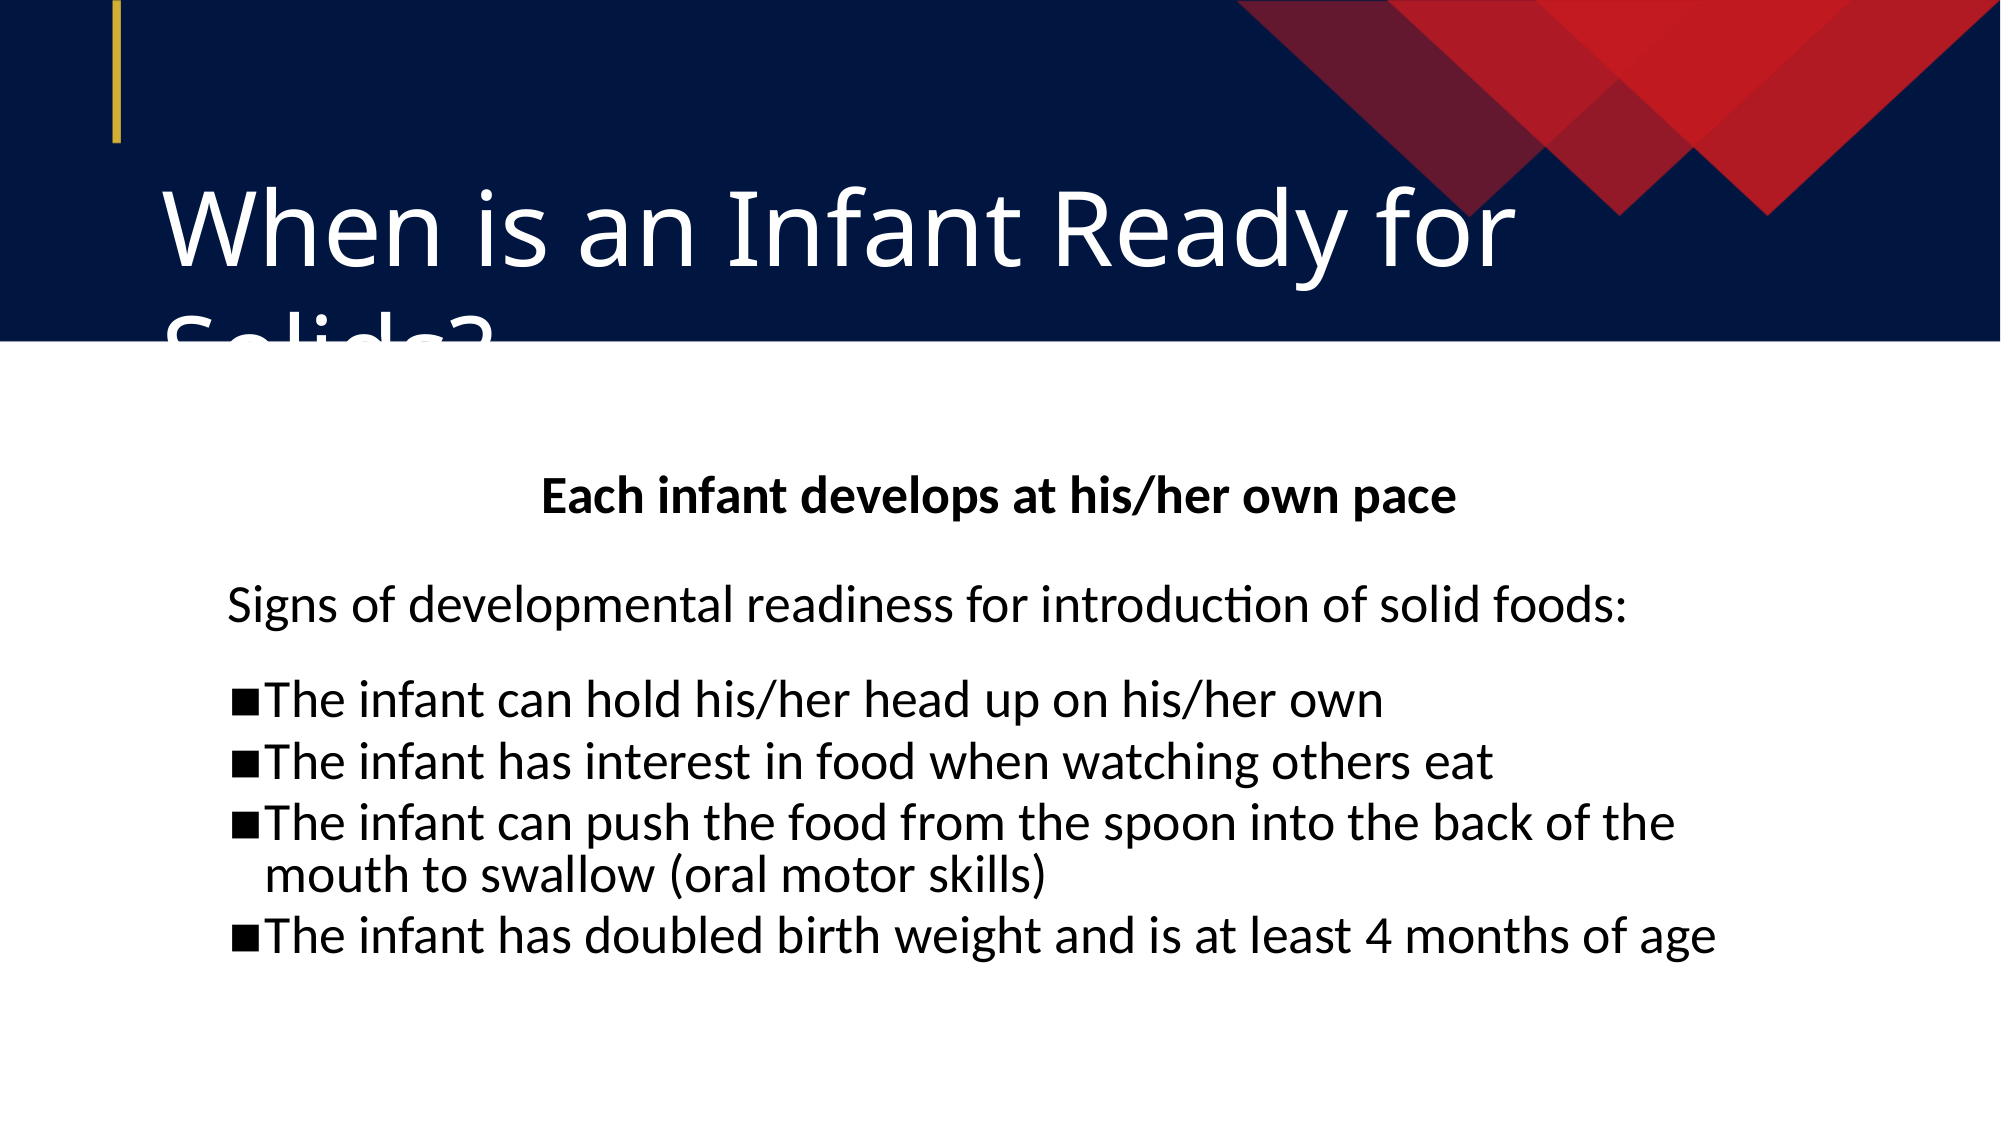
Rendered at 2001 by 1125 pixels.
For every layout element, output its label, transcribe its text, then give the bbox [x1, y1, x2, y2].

list When is an Infant Ready for Solids? [146, 155, 1700, 289]
text_box Each infant develops at his/her own pace Signs of developmental readiness for introduction of solid foods: The infant can hold his/her head up on his/her own The infant has interest in food when watching others eat The infant can push the food from the spoon into the back of the mouth to swallow (oral motor skills) The infant has doubled birth weight and is at least 4 months of age [212, 465, 1788, 1010]
picture [0, 0, 2001, 1125]
